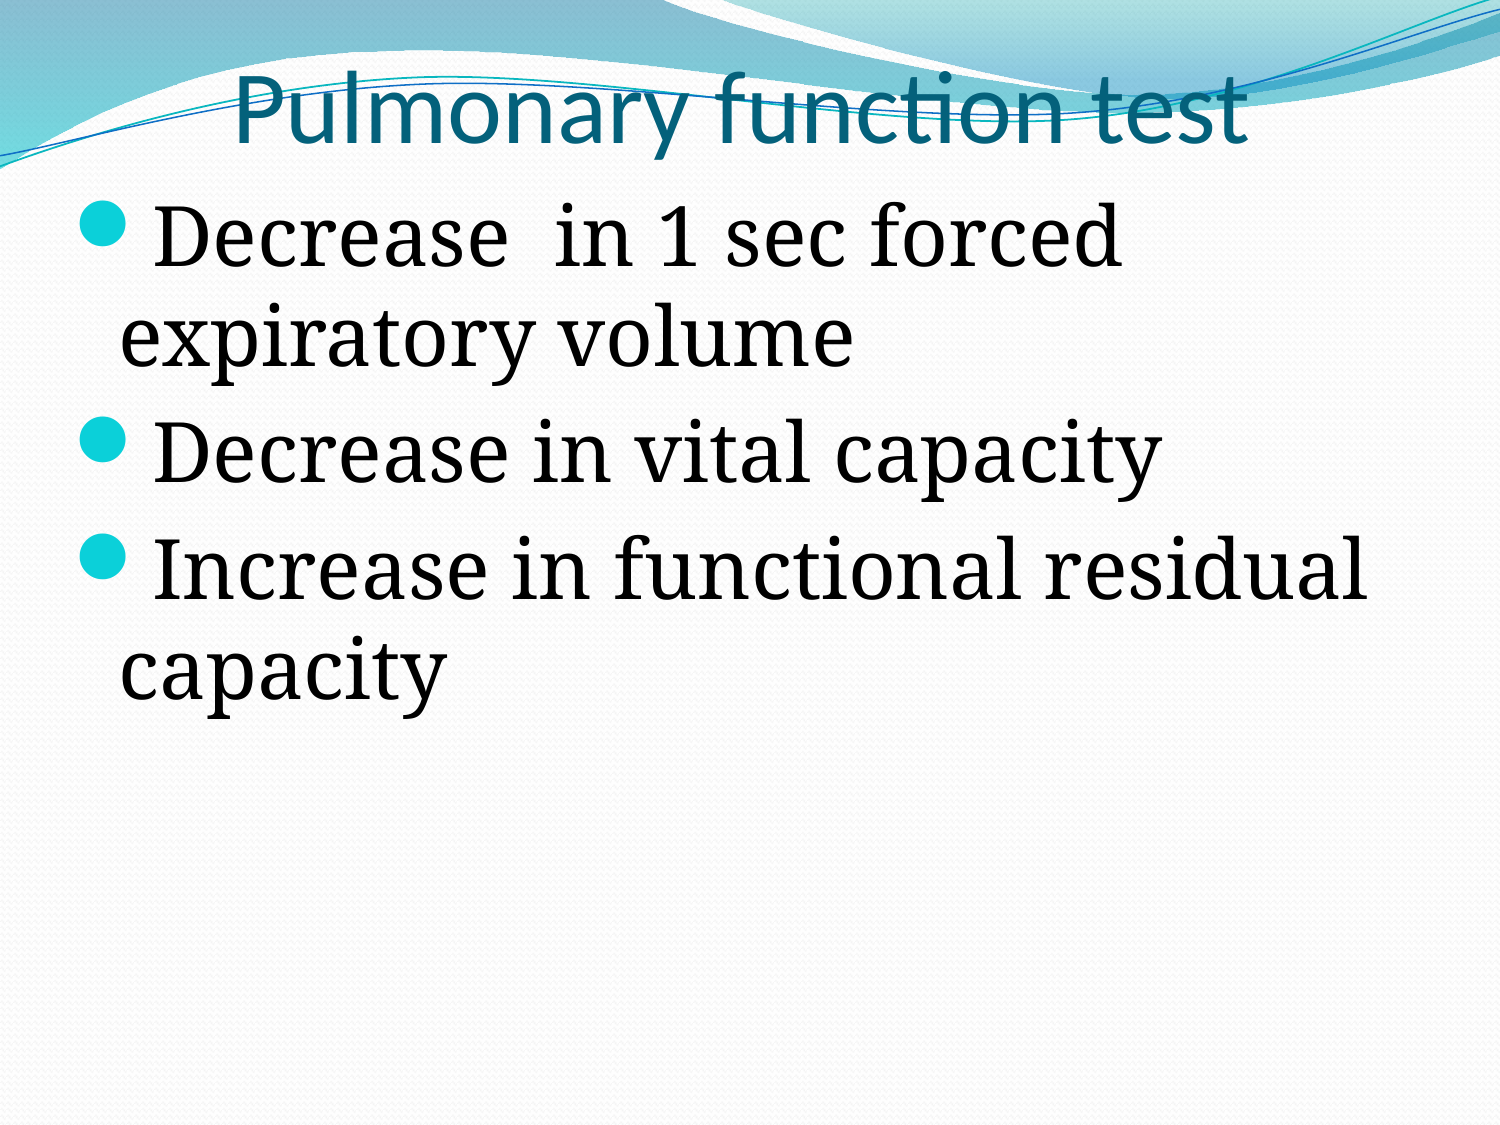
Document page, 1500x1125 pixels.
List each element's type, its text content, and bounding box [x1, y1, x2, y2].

title Pulmonary function test [58, 0, 1425, 164]
list Decrease in 1 sec forced expiratory volume Decrease in vital capacity Increase in functional residual capacity [58, 175, 1425, 1038]
